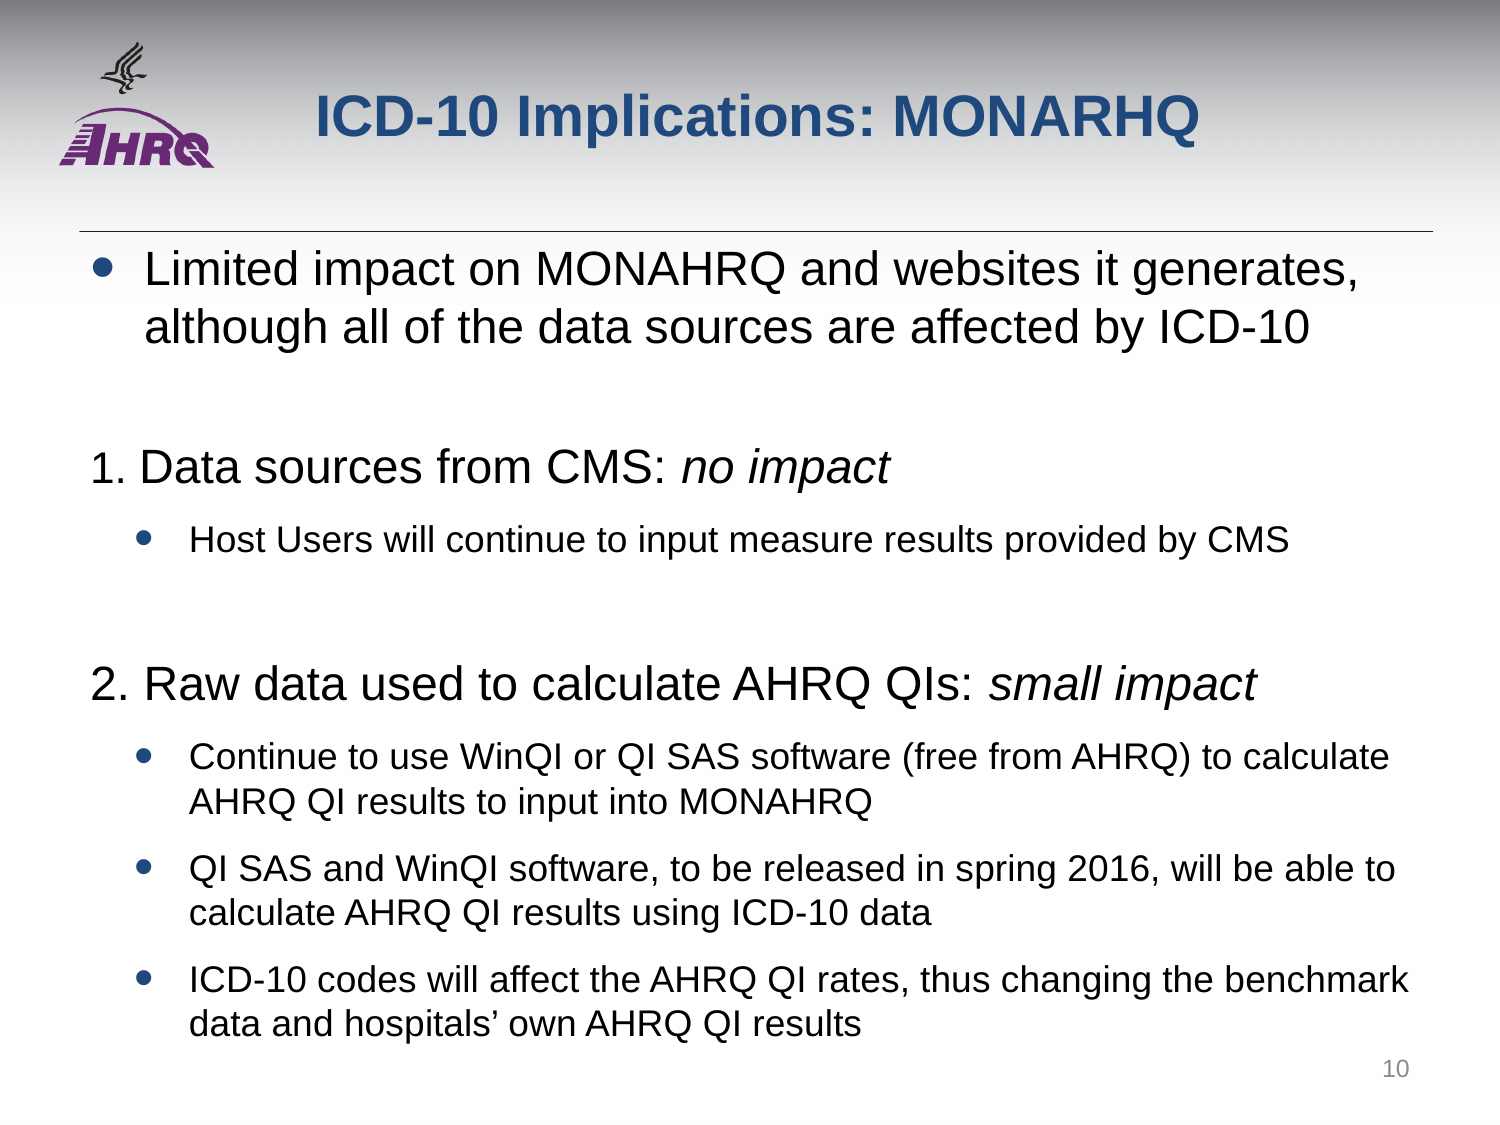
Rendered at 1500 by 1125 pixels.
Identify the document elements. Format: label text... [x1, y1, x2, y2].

picture [0, 0, 1500, 1125]
slide_number 10 [1074, 1037, 1425, 1098]
title ICD-10 Implications: MONARHQ [300, 50, 1413, 176]
list Limited impact on MONAHRQ and websites it generates, although all of the data sources are affected by ICD-10 1. Data sources from CMS: no impact Host Users will continue to input measure results provided by CMS 2. Raw data used to calculate AHRQ QIs: small impact Continue to use WinQI or QI SAS software (free from AHRQ) to calculate AHRQ QI results to input into MONAHRQ QI SAS and WinQI software, to be released in spring 2016, will be able to calculate AHRQ QI results using ICD-10 data ICD-10 codes will affect the AHRQ QI rates, thus changing the benchmark data and hospitals’ own AHRQ QI results [75, 229, 1450, 1068]
